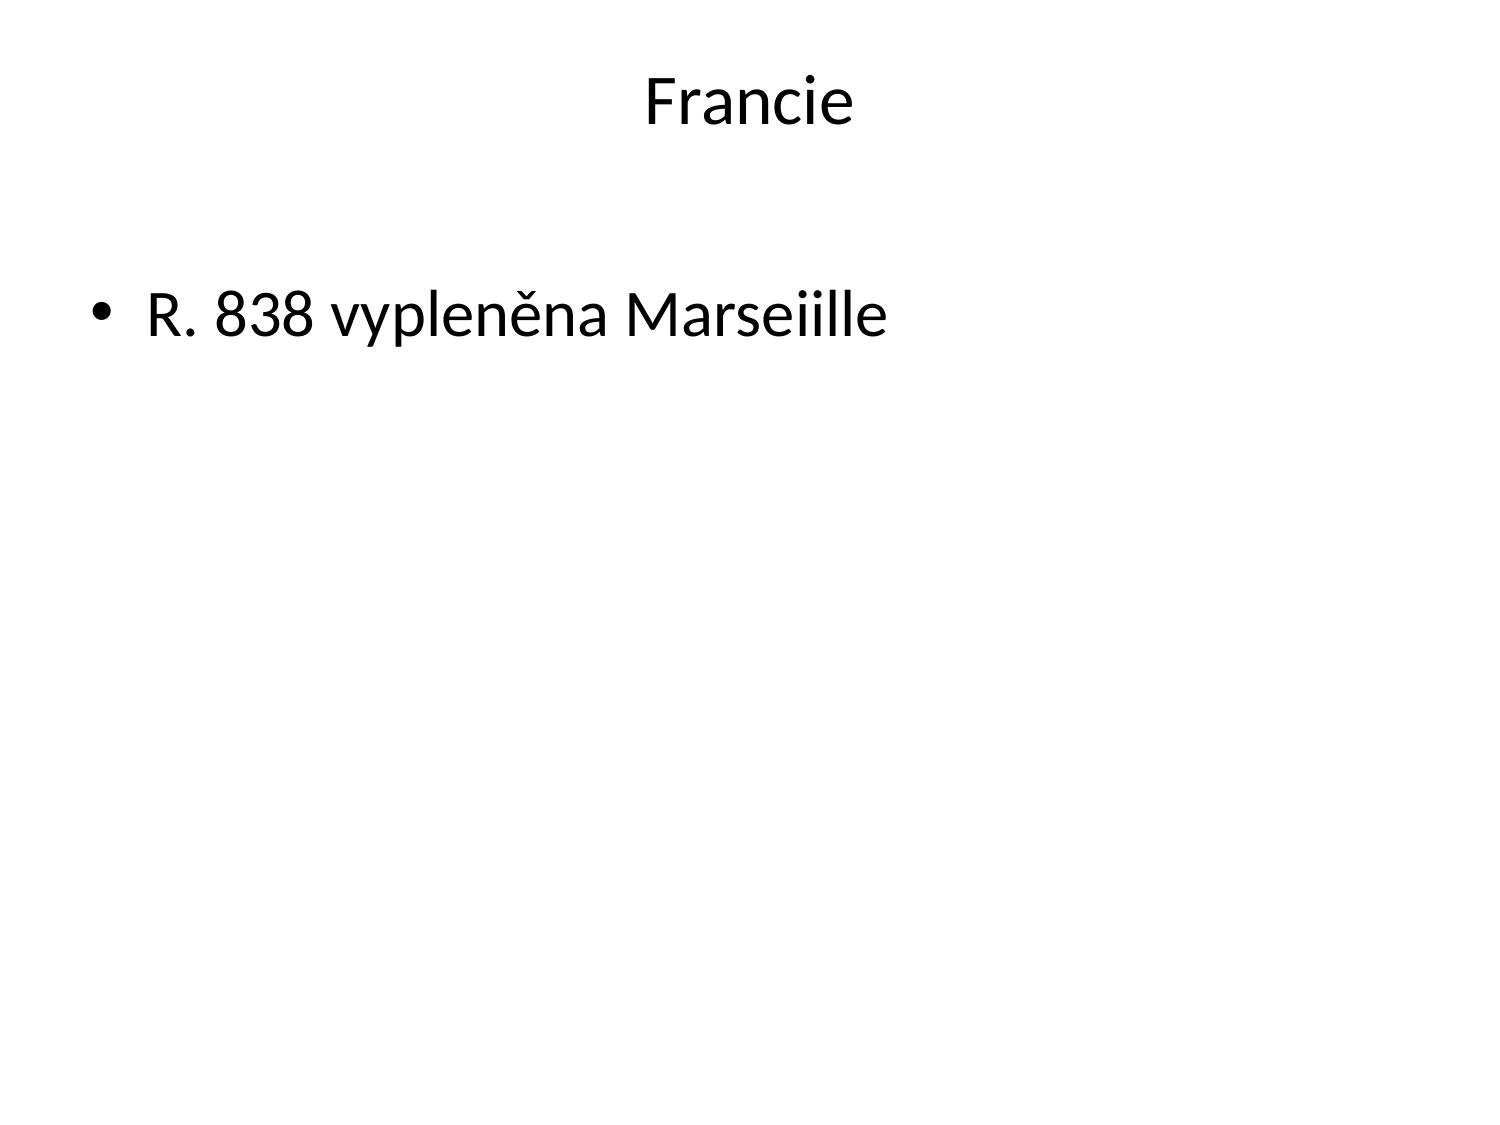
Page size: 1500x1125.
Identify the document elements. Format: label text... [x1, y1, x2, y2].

title Francie [75, 45, 1425, 233]
list R. 838 vypleněna Marseiille [75, 262, 1425, 1005]
